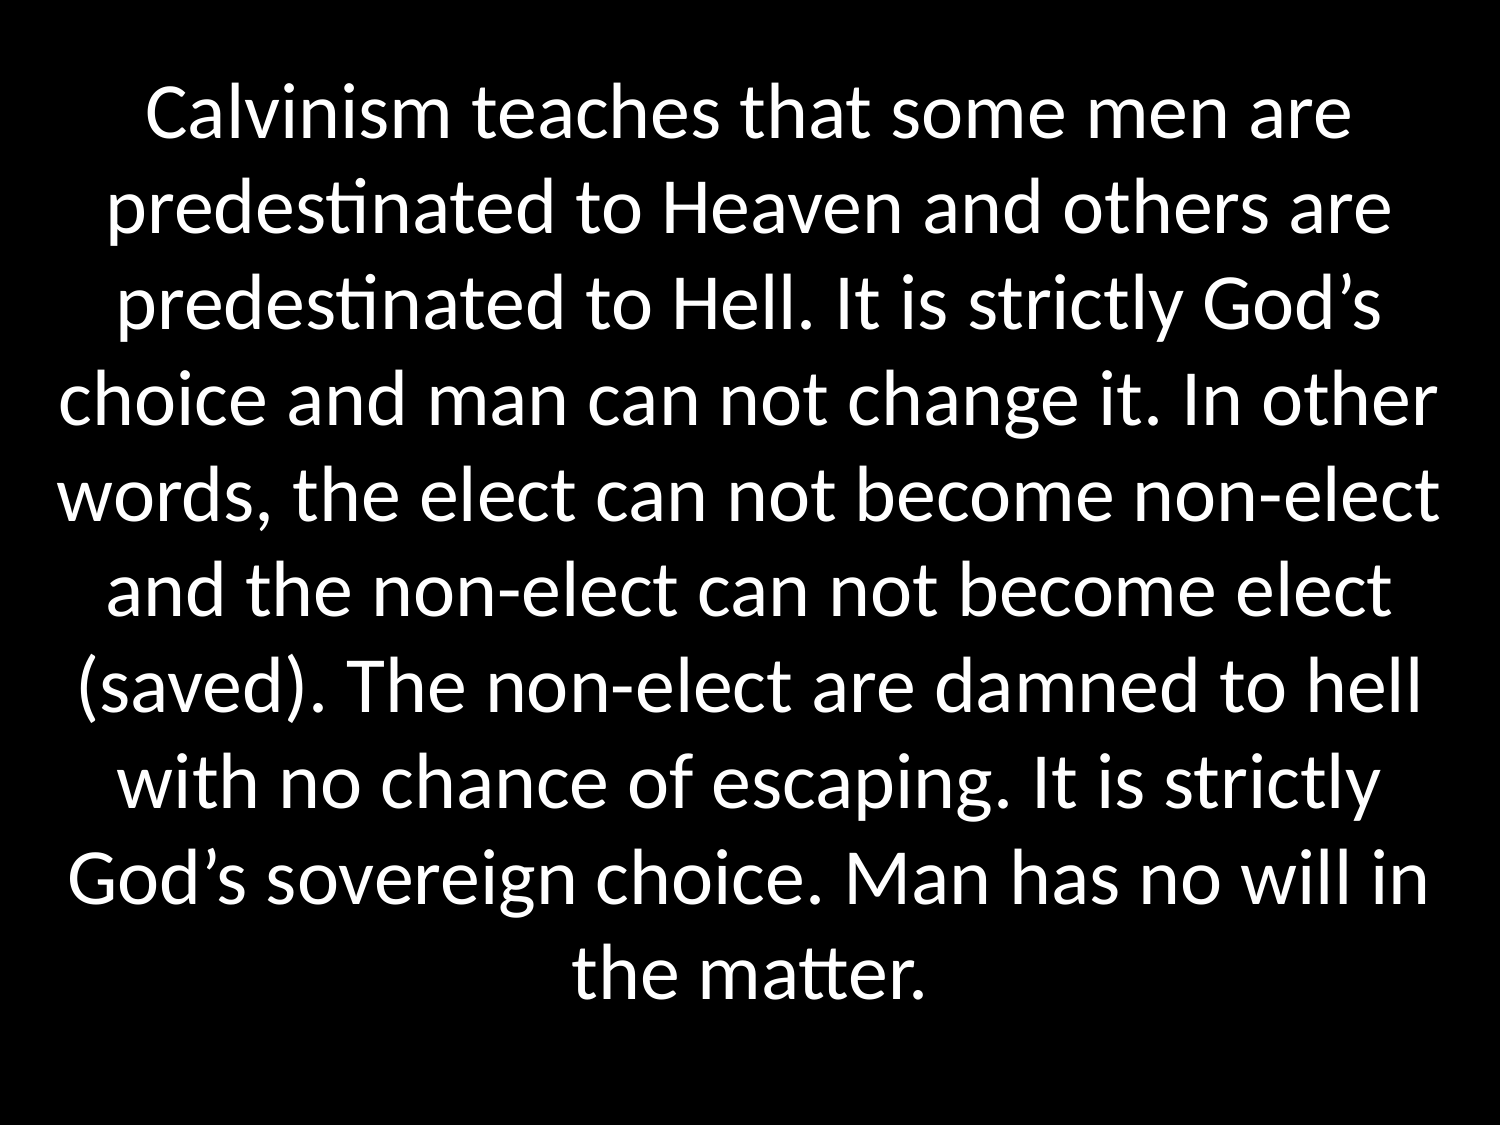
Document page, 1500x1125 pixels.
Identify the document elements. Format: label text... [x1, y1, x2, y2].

title Calvinism teaches that some men are predestinated to Heaven and others are predestinated to Hell. It is strictly God’s choice and man can not change it. In other words, the elect can not become non-elect and the non-elect can not become elect (saved). The non-elect are damned to hell with no chance of escaping. It is strictly God’s sovereign choice. Man has no will in the matter. [24, 45, 1475, 1125]
